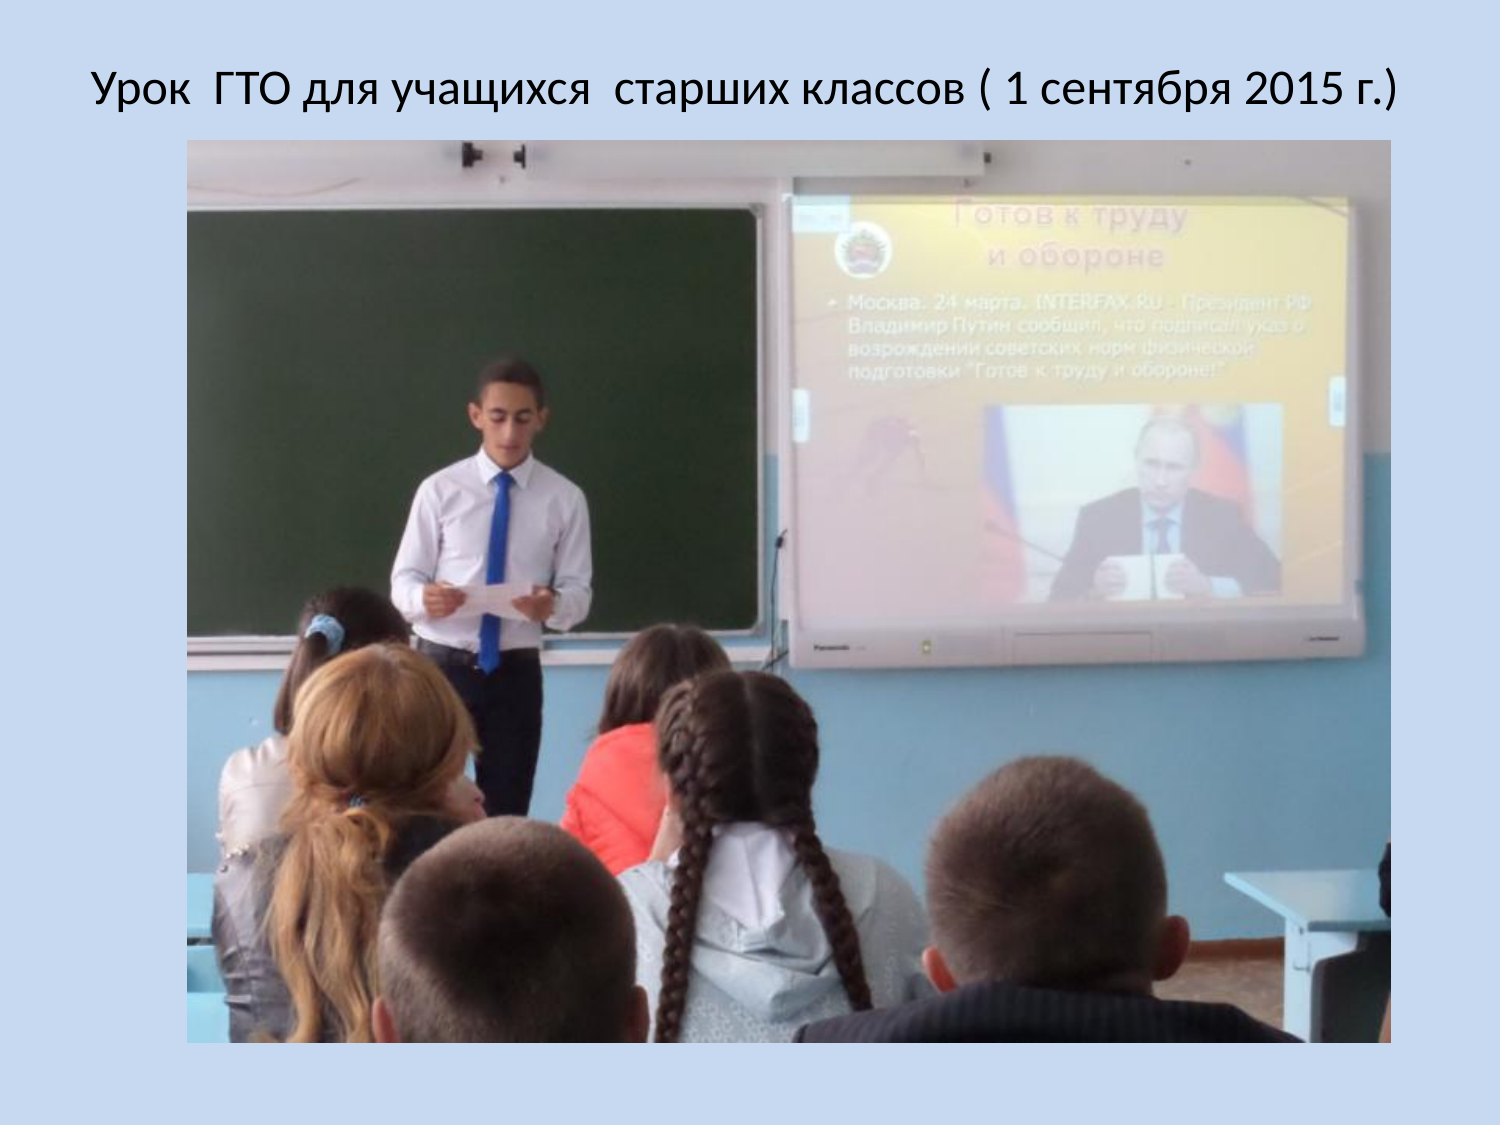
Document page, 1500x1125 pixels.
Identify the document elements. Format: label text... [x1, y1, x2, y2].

picture [187, 140, 1391, 1044]
text_box Урок ГТО для учащихся старших классов ( 1 сентября 2015 г.) [75, 46, 1415, 122]
